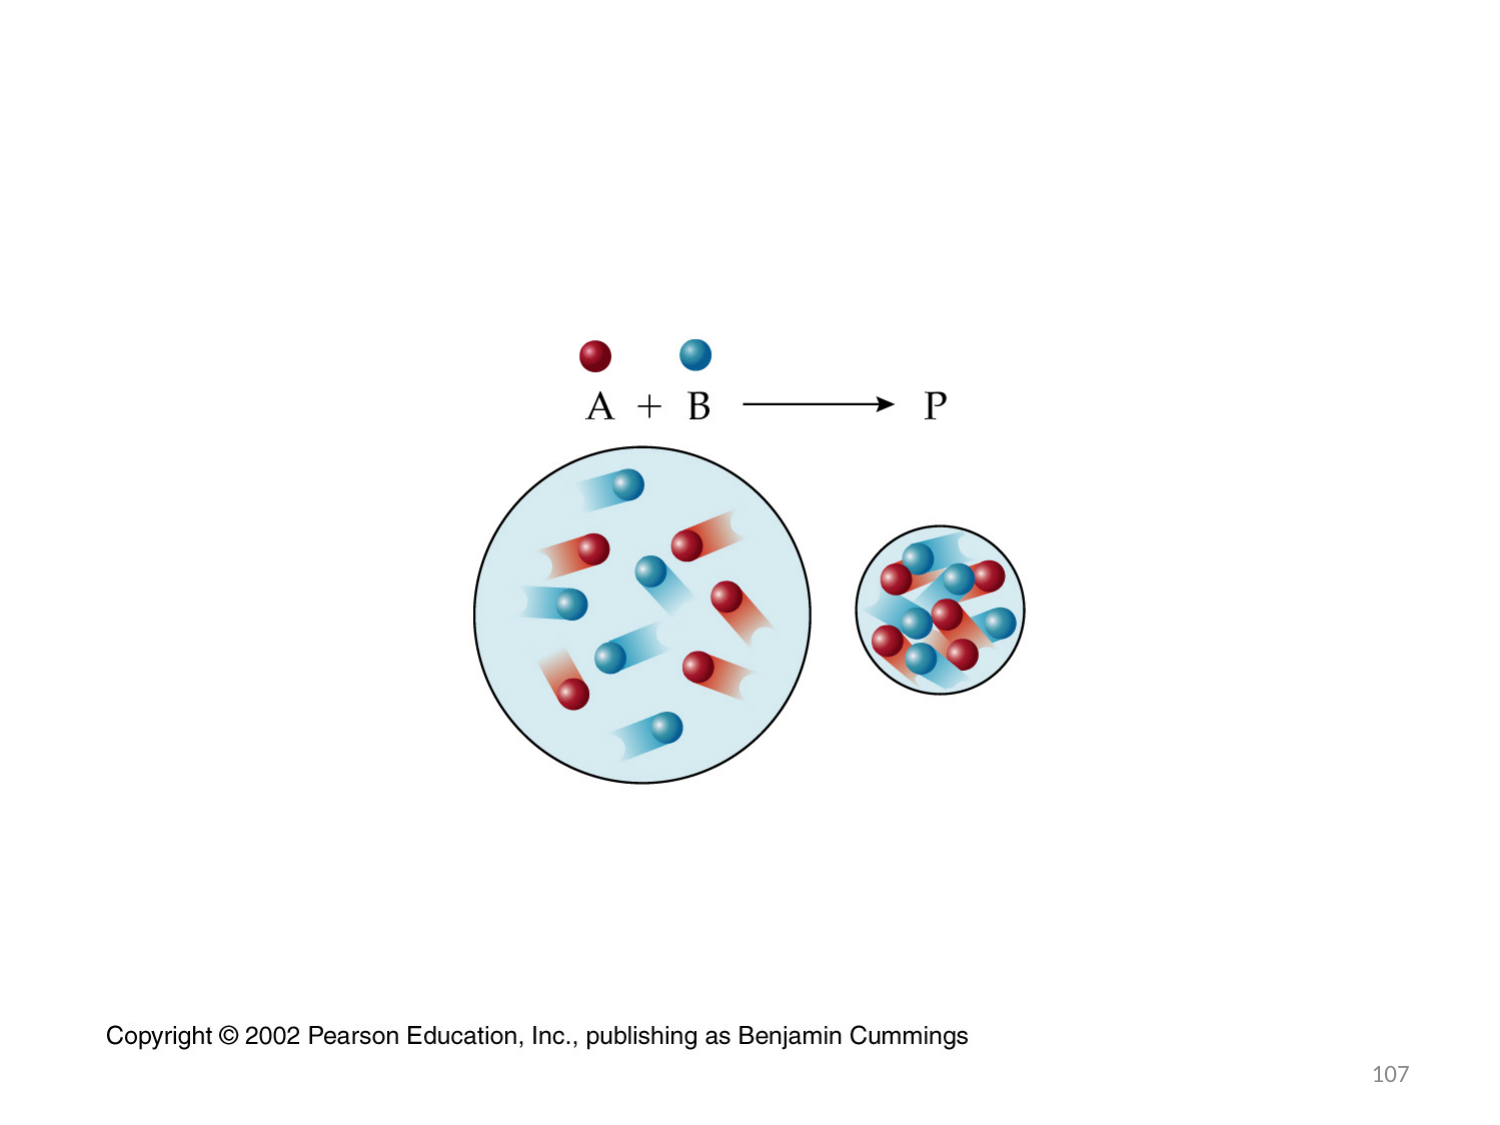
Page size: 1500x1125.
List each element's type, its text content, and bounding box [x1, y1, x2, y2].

picture [83, 61, 1417, 1063]
slide_number 107 [1074, 1042, 1425, 1103]
